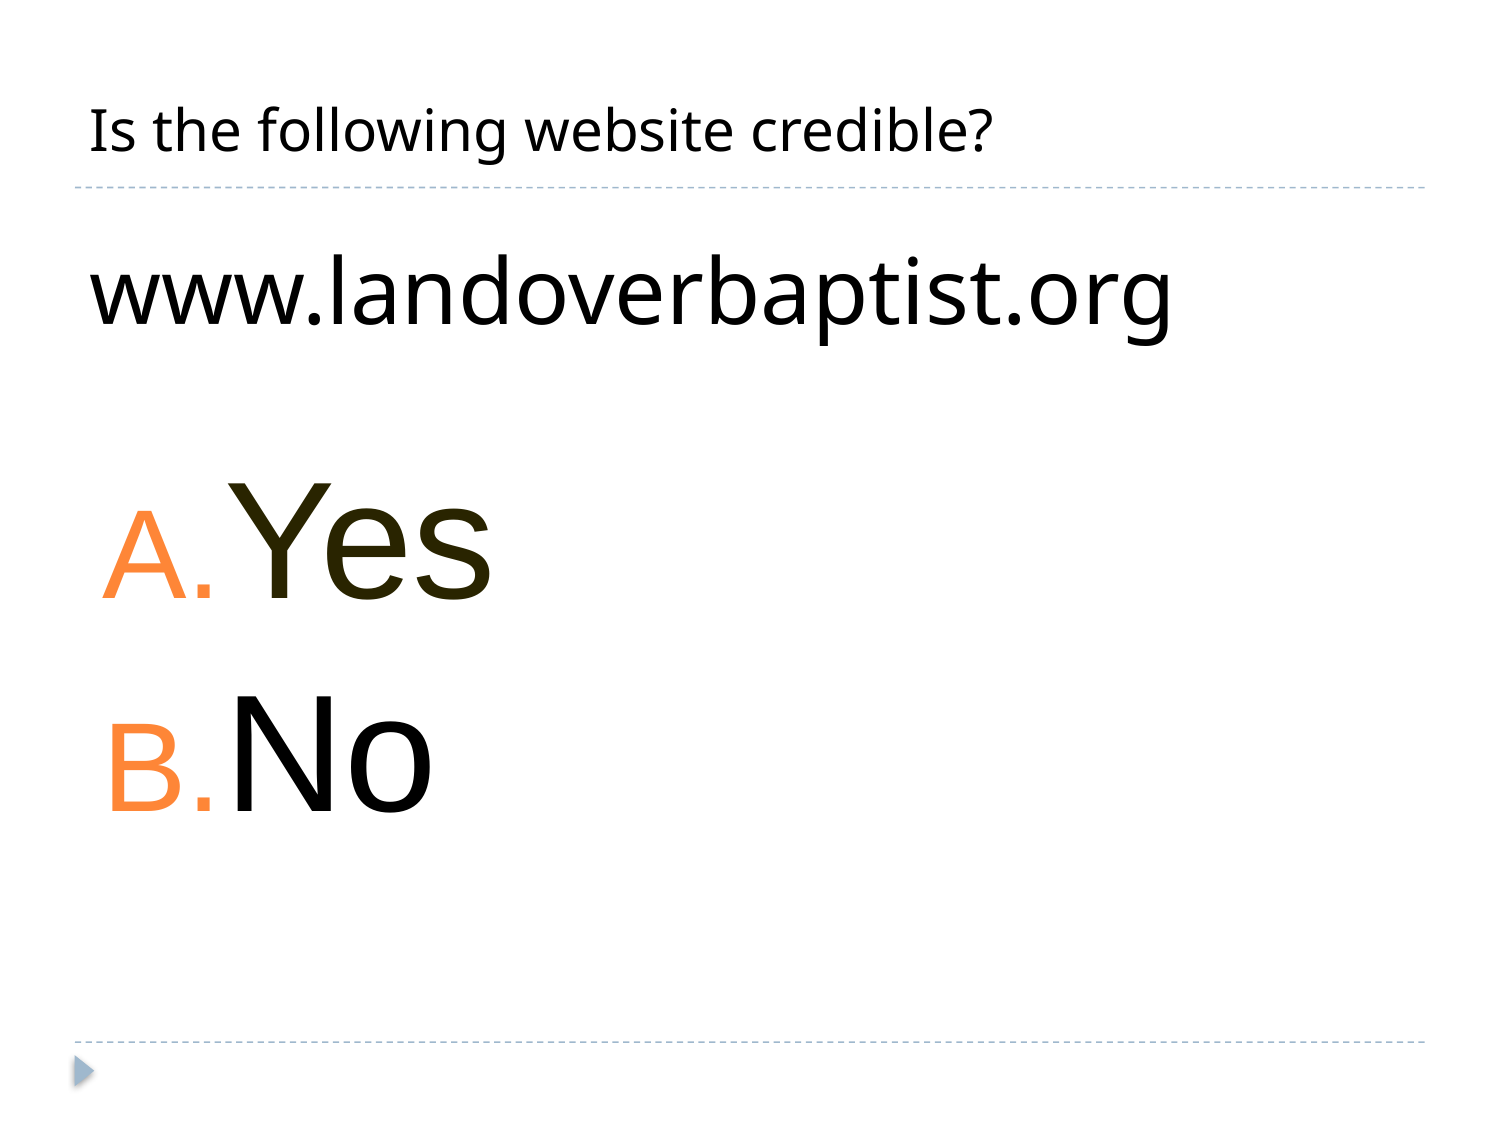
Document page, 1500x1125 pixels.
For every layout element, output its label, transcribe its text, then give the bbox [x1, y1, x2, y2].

list Yes No [87, 425, 1350, 1000]
title Is the following website credible? www.landoverbaptist.org [75, 50, 1300, 350]
